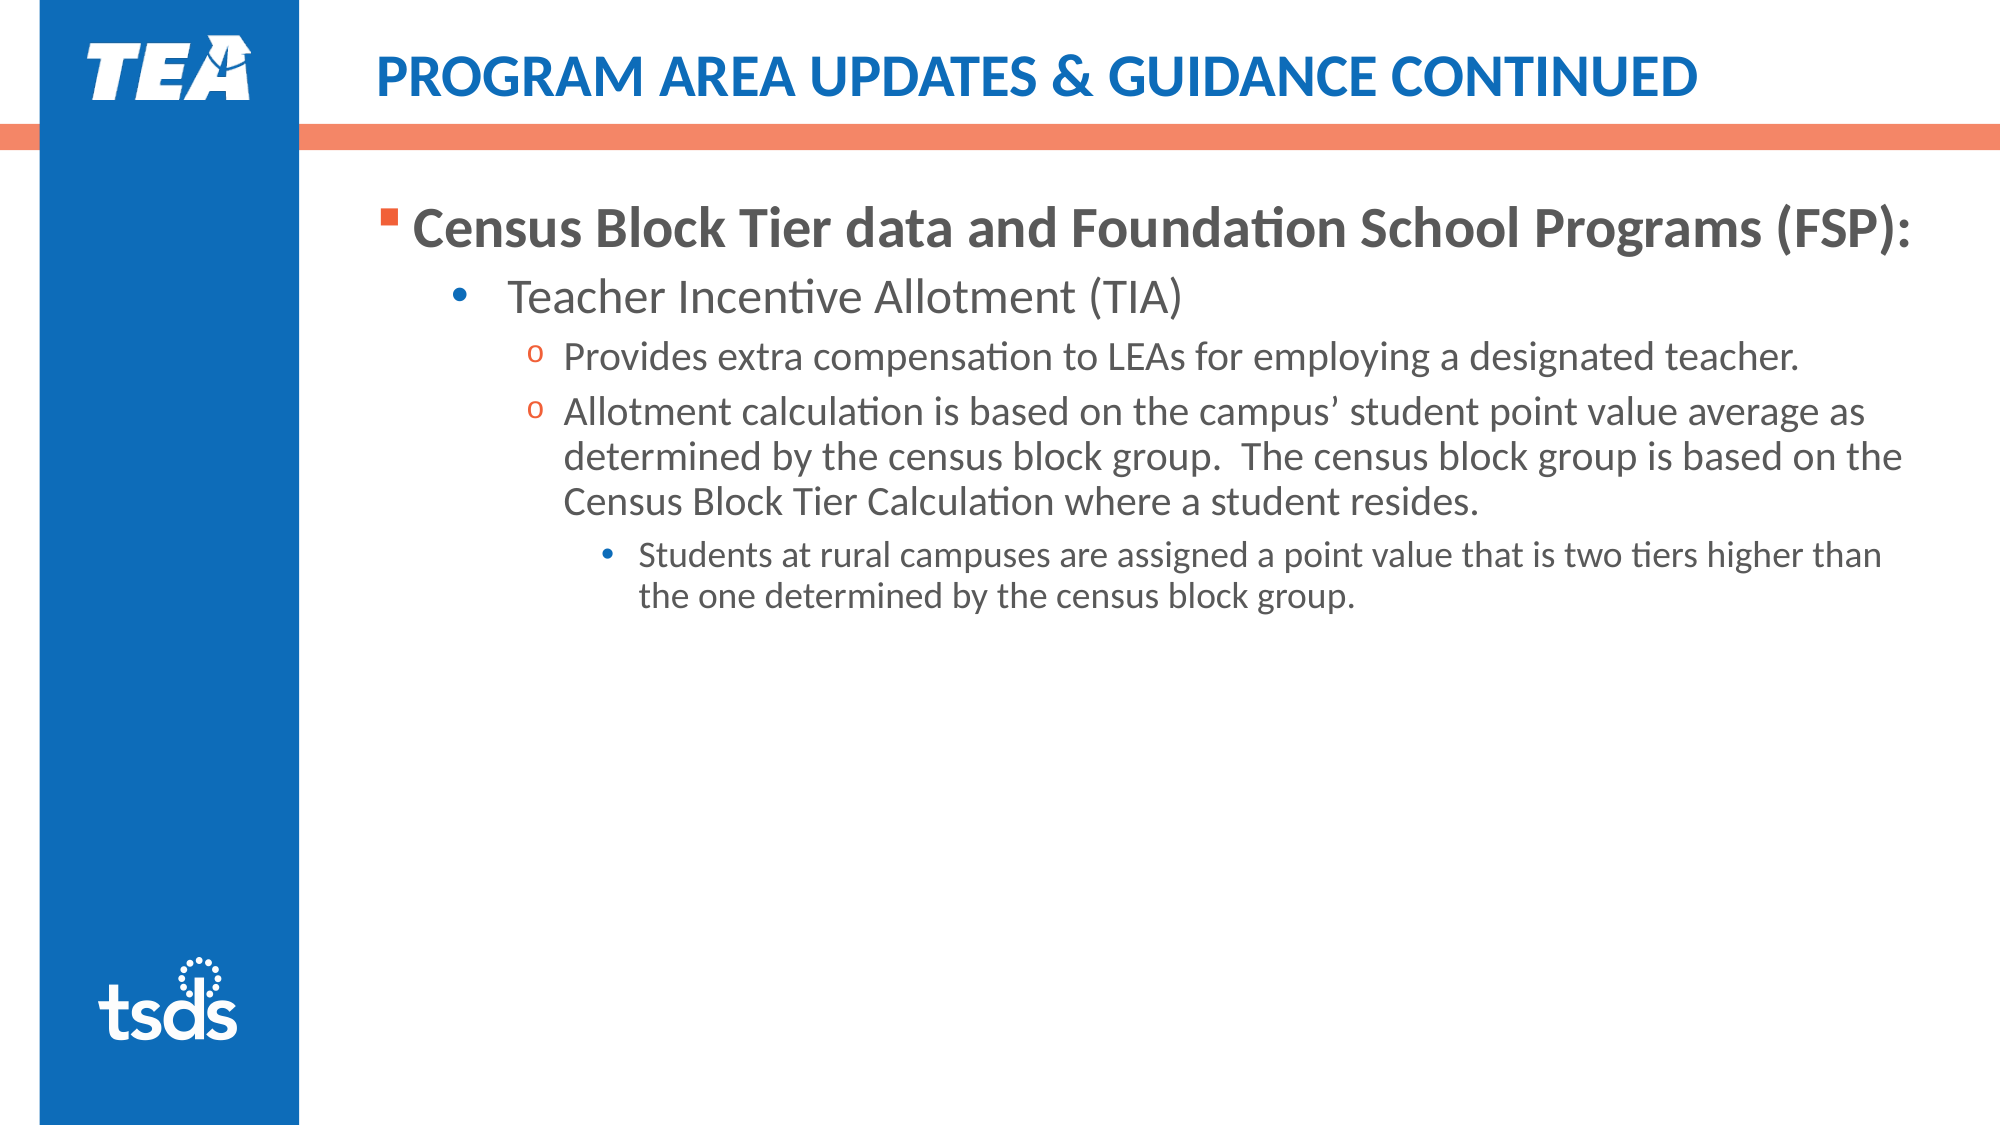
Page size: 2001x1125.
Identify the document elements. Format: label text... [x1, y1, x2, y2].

list Census Block Tier data and Foundation School Programs (FSP): Teacher Incentive Allotment (TIA) Provides extra compensation to LEAs for employing a designated teacher. Allotment calculation is based on the campus’ student point value average as determined by the census block group. The census block group is based on the Census Block Tier Calculation where a student resides. Students at rural campuses are assigned a point value that is two tiers higher than the one determined by the census block group. [361, 189, 1941, 1098]
picture [98, 957, 241, 1045]
title PROGRAM AREA UPDATES & GUIDANCE CONTINUED [361, 15, 1941, 139]
picture [86, 34, 251, 100]
